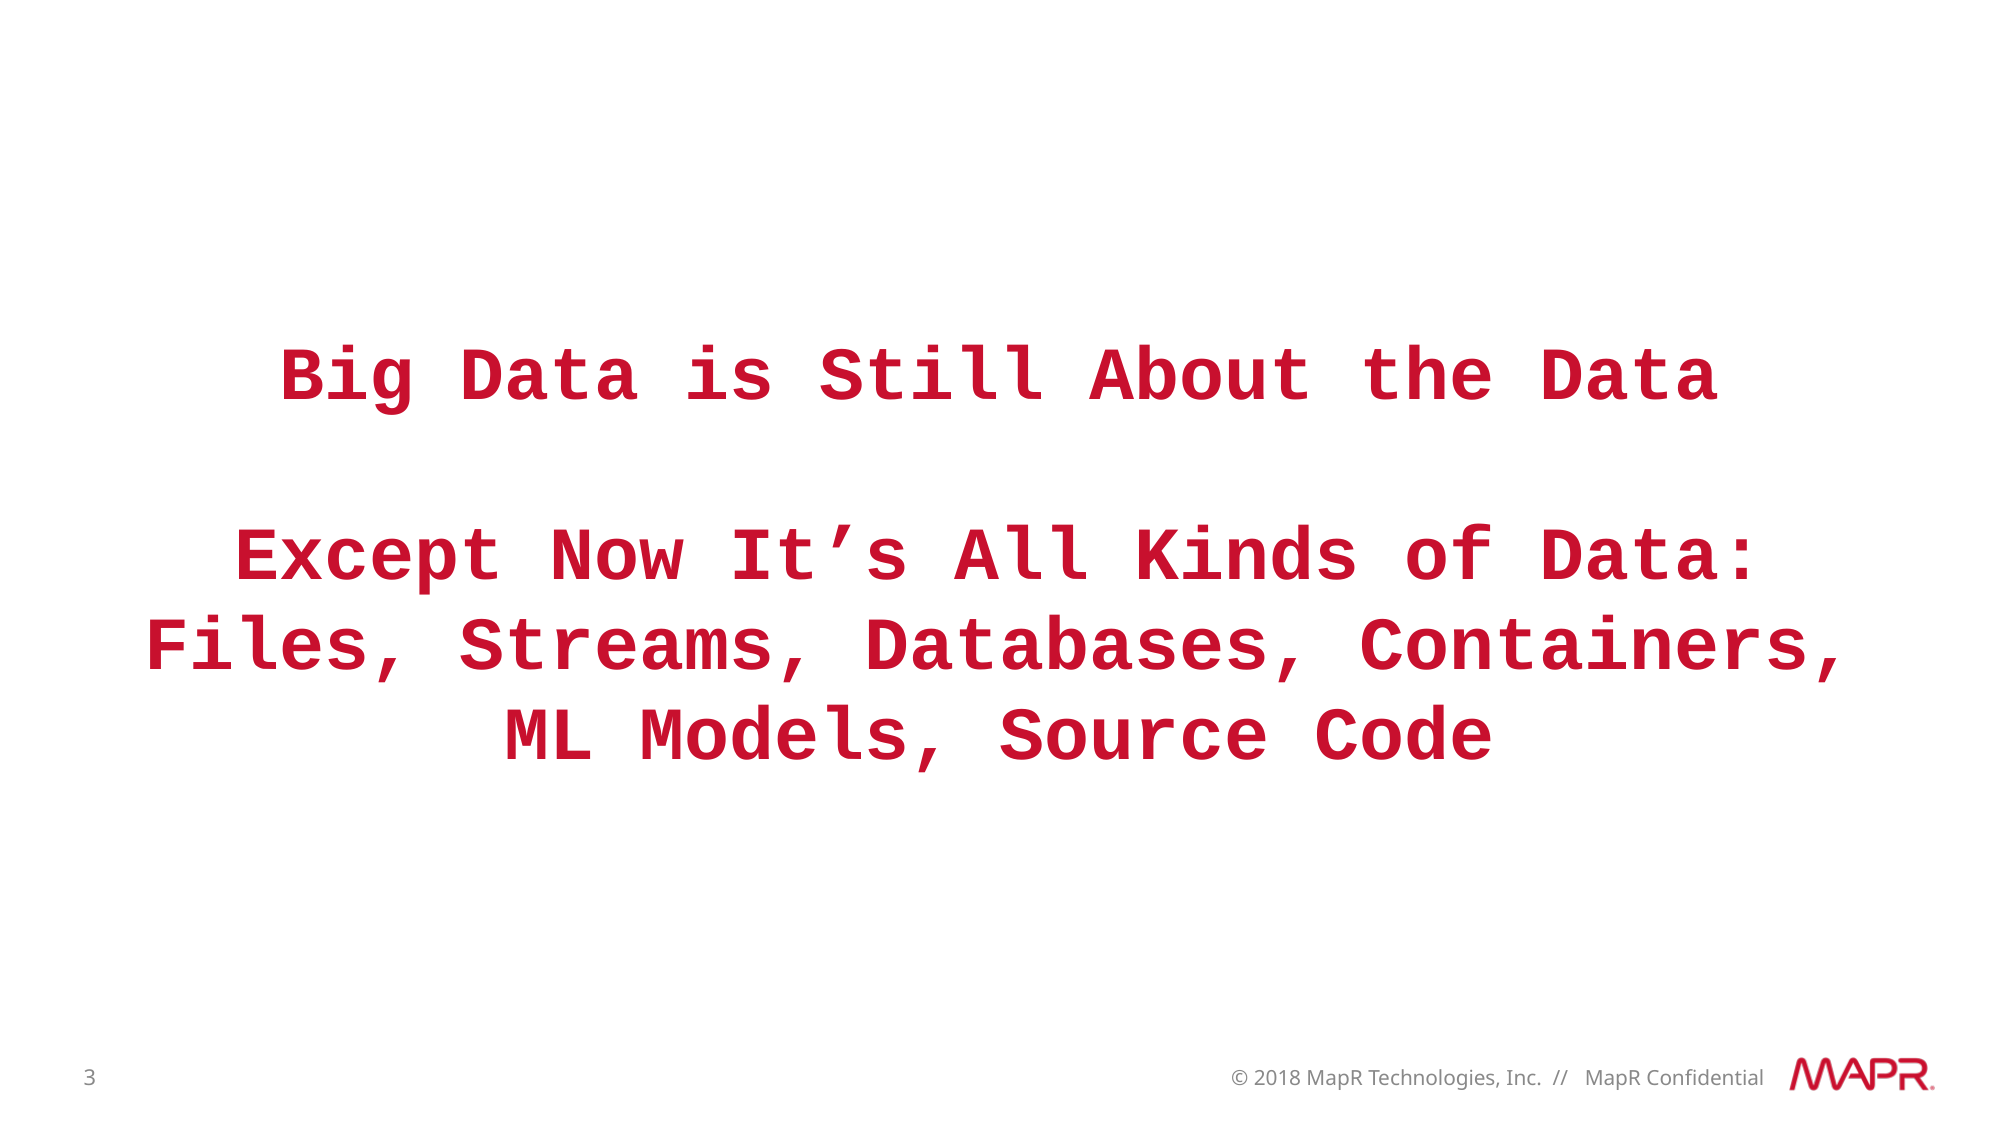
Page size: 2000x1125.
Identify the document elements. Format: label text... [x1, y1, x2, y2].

picture [1776, 1045, 1946, 1103]
text_box Big Data is Still About the Data Except Now It’s All Kinds of Data: Files, Streams, Databases, Containers, ML Models, Source Code [0, 314, 2000, 785]
